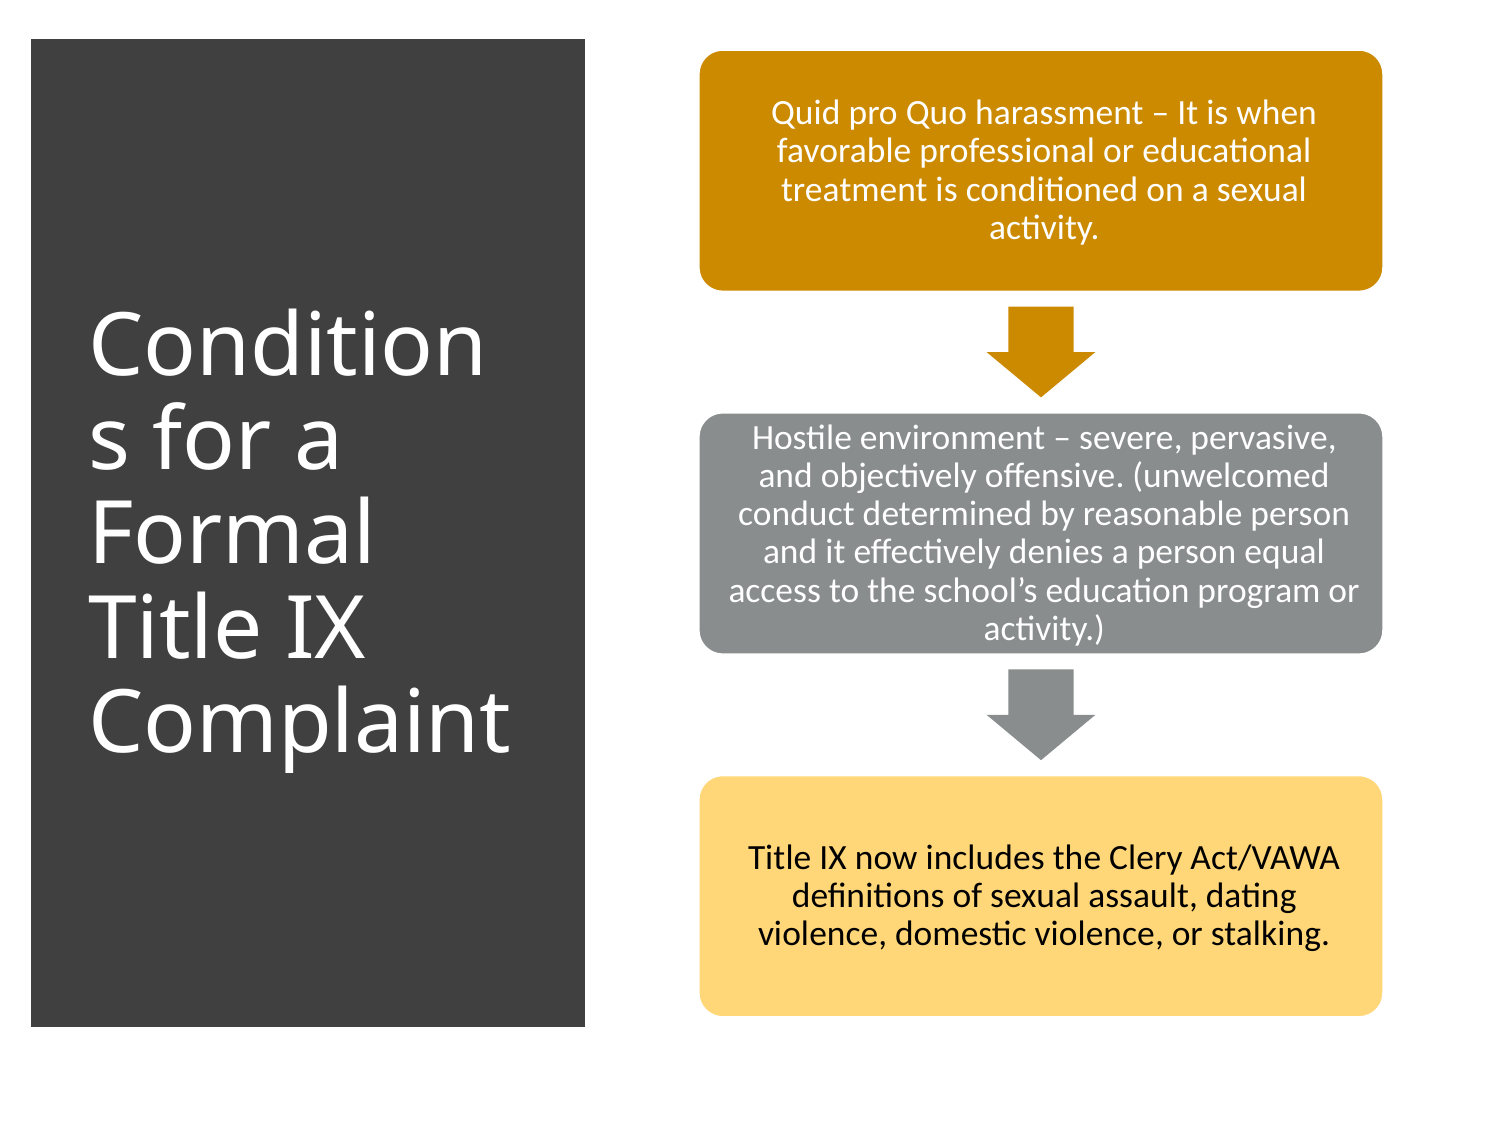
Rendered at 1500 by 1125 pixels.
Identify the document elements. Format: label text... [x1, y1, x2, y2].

title Conditions for a Formal Title IX Complaint [73, 104, 541, 967]
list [635, 49, 1447, 1018]
text_box [41, 49, 576, 1018]
